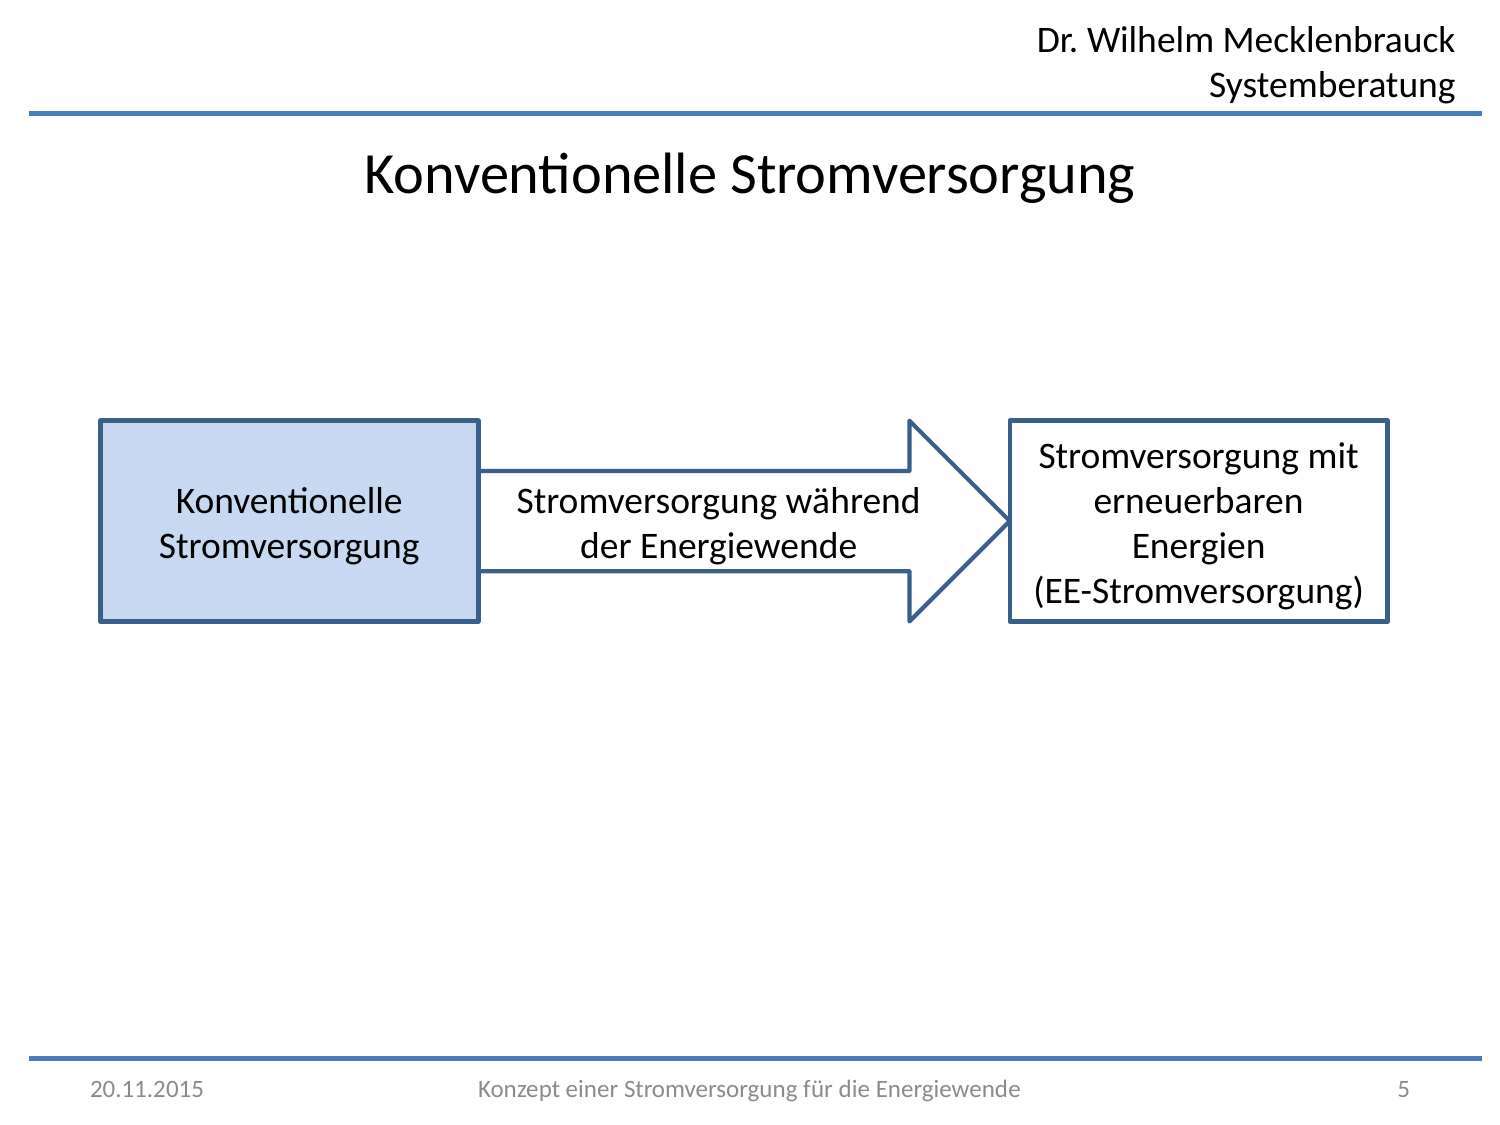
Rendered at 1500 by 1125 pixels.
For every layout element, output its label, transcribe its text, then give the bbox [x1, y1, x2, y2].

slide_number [75, 1057, 384, 1118]
footer Konzept einer Stromversorgung für die Energiewende [407, 1057, 1093, 1118]
text_box Konventionelle Stromversorgung [74, 127, 1425, 220]
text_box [100, 420, 1389, 622]
slide_number 5 [1116, 1057, 1425, 1118]
